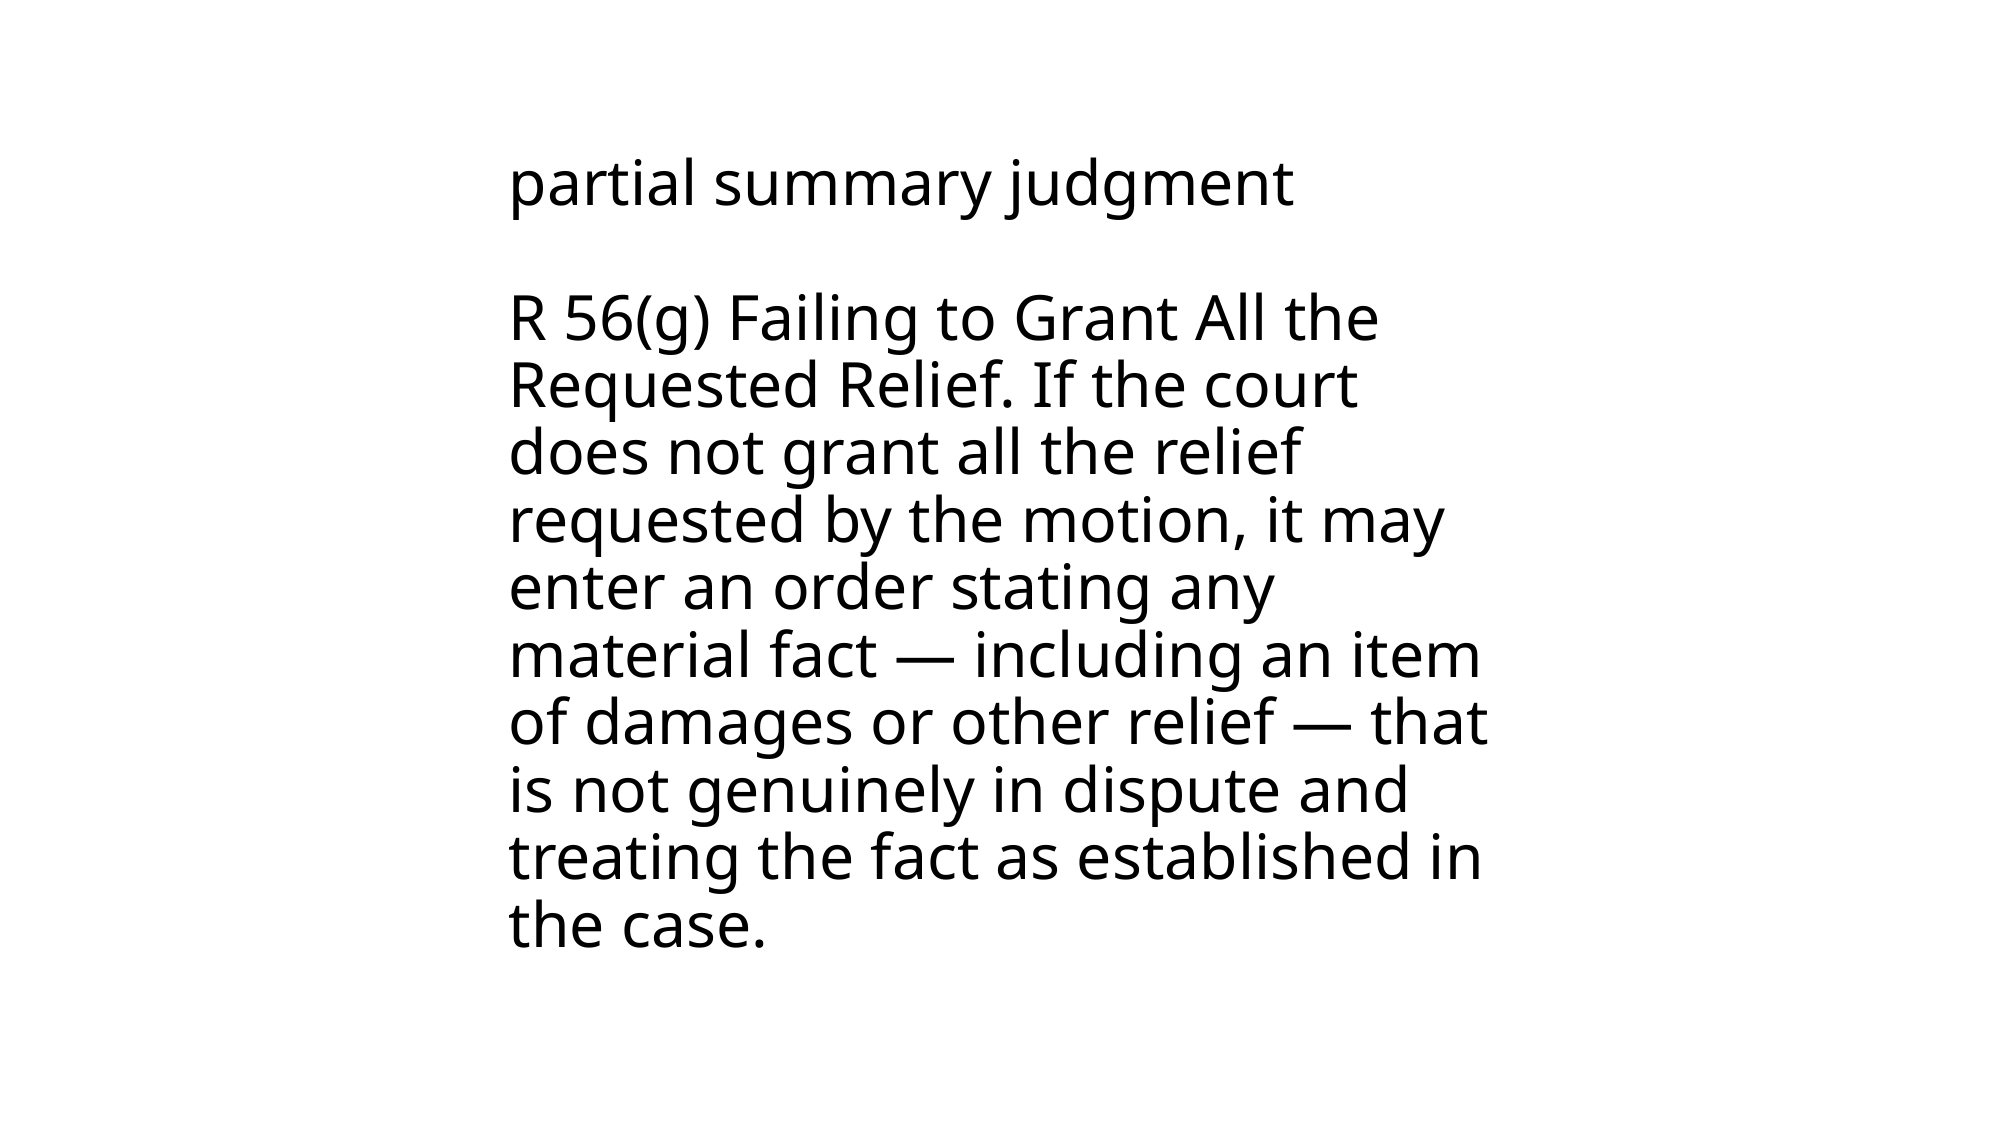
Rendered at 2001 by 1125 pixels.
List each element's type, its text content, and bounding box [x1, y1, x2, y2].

title partial summary judgment R 56(g) Failing to Grant All the Requested Relief. If the court does not grant all the relief requested by the motion, it may enter an order stating any material fact — including an item of damages or other relief — that is not genuinely in dispute and treating the fact as established in the case. [493, 174, 1507, 938]
